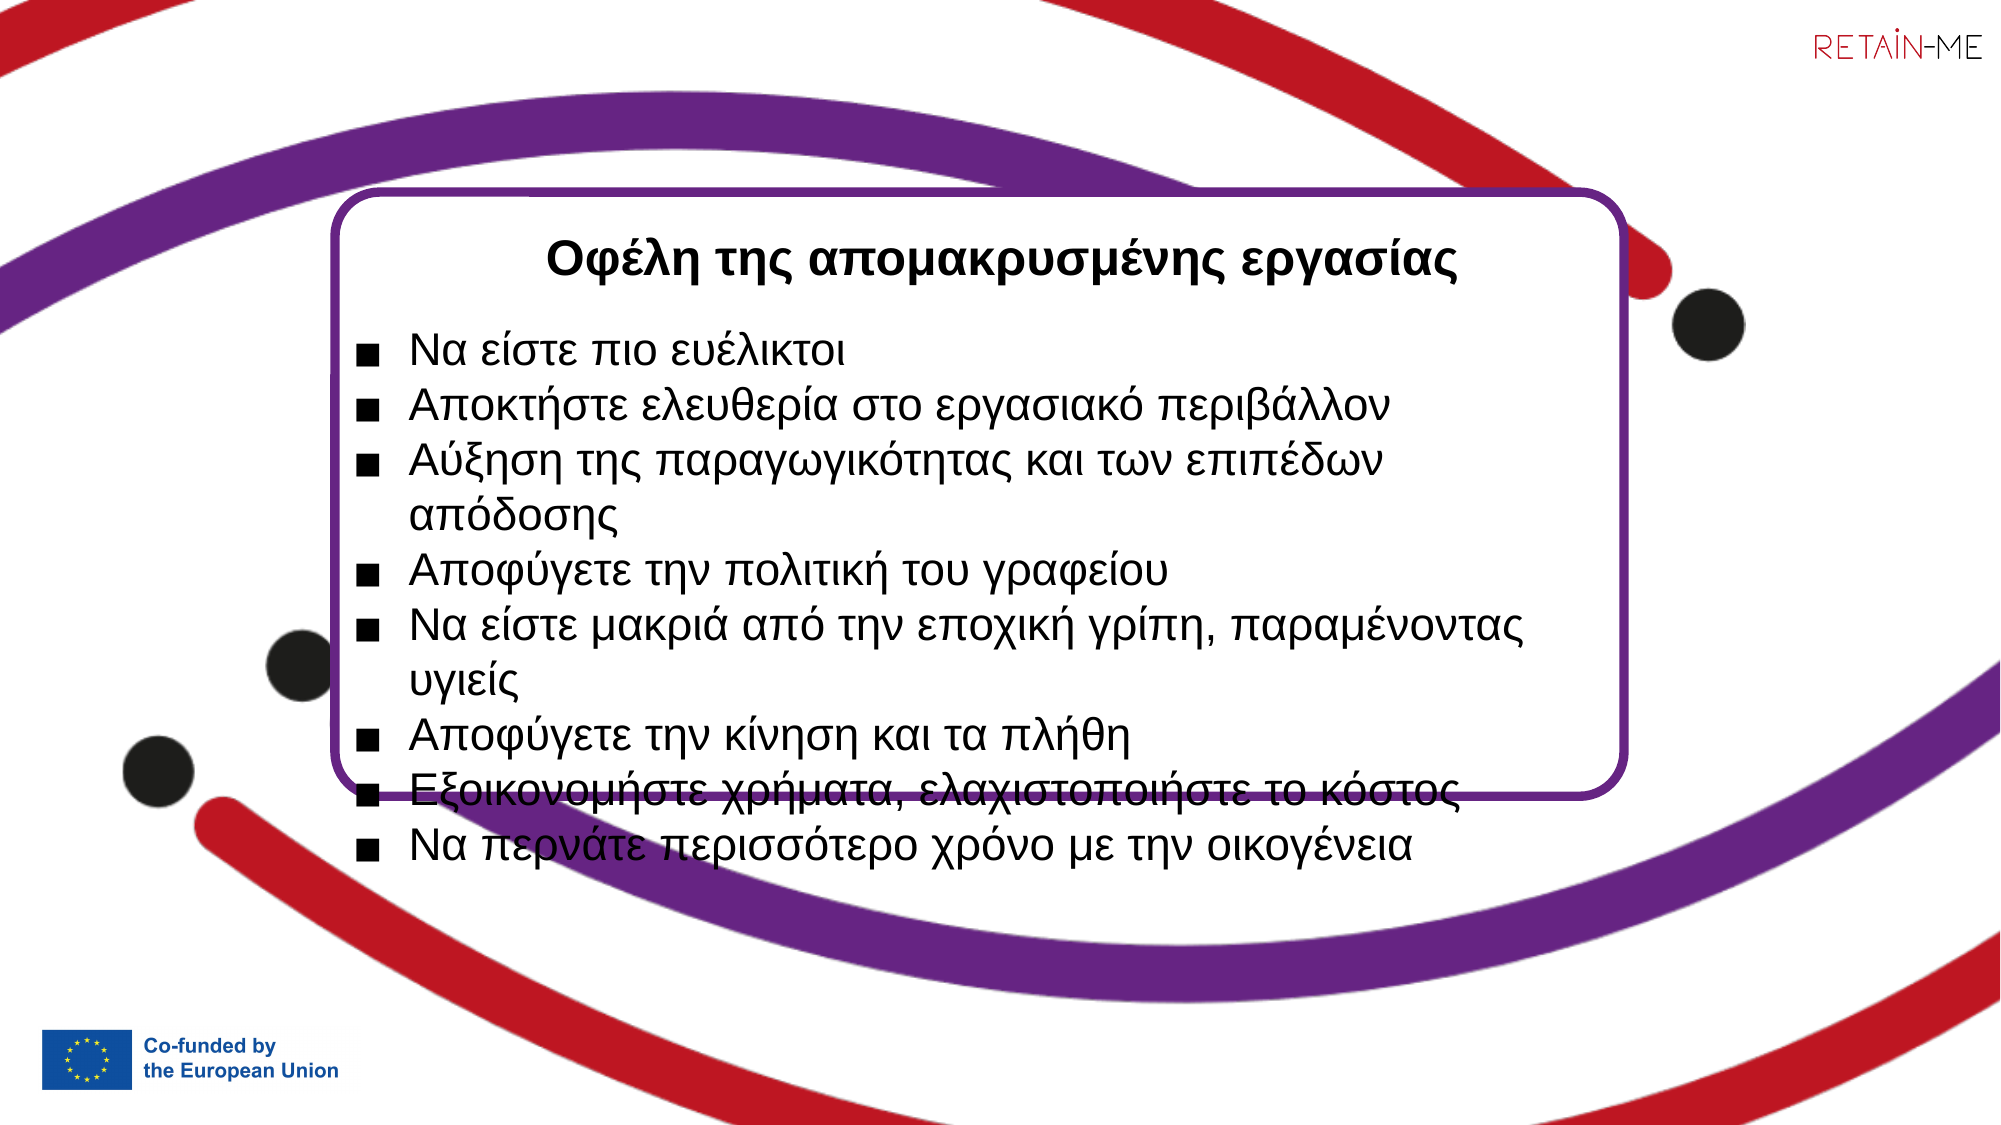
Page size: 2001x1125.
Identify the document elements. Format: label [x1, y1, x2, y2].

picture [1815, 28, 1983, 59]
picture [0, 0, 2001, 1125]
text_box [0, 1016, 116, 1103]
